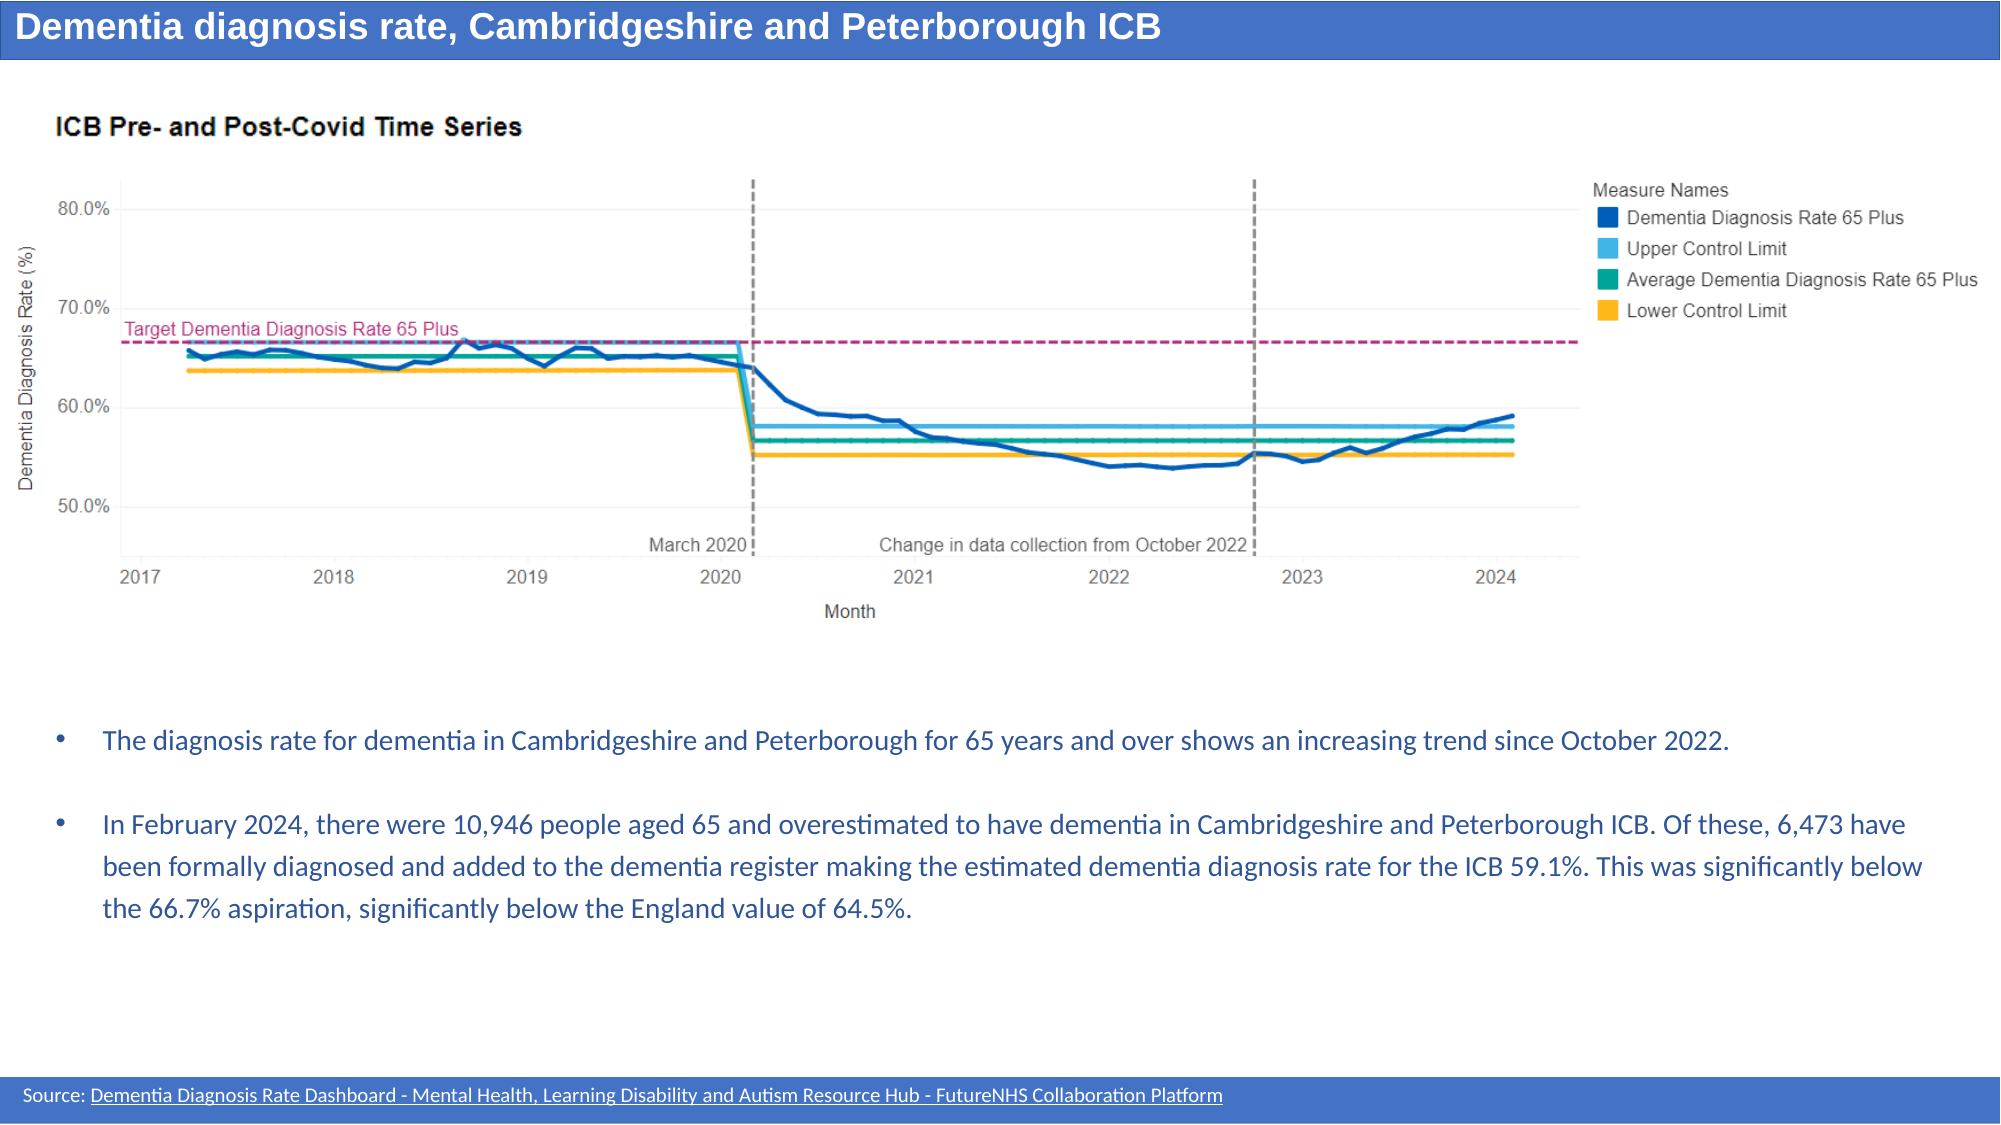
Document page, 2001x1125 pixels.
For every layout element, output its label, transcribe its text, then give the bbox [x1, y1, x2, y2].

picture [40, 96, 543, 154]
text_box Source: Dementia Diagnosis Rate Dashboard - Mental Health, Learning Disability and Autism Resource Hub - FutureNHS Collaboration Platform [8, 1073, 1239, 1114]
picture [0, 167, 2000, 633]
text_box The diagnosis rate for dementia in Cambridgeshire and Peterborough for 65 years and over shows an increasing trend since October 2022. In February 2024, there were 10,946 people aged 65 and overestimated to have dementia in Cambridgeshire and Peterborough ICB. Of these, 6,473 have been formally diagnosed and added to the dementia register making the estimated dementia diagnosis rate for the ICB 59.1%. This was significantly below the 66.7% aspiration, significantly below the England value of 64.5%. [40, 706, 1960, 1033]
text_box Dementia diagnosis rate, Cambridgeshire and Peterborough ICB [0, 0, 2000, 56]
